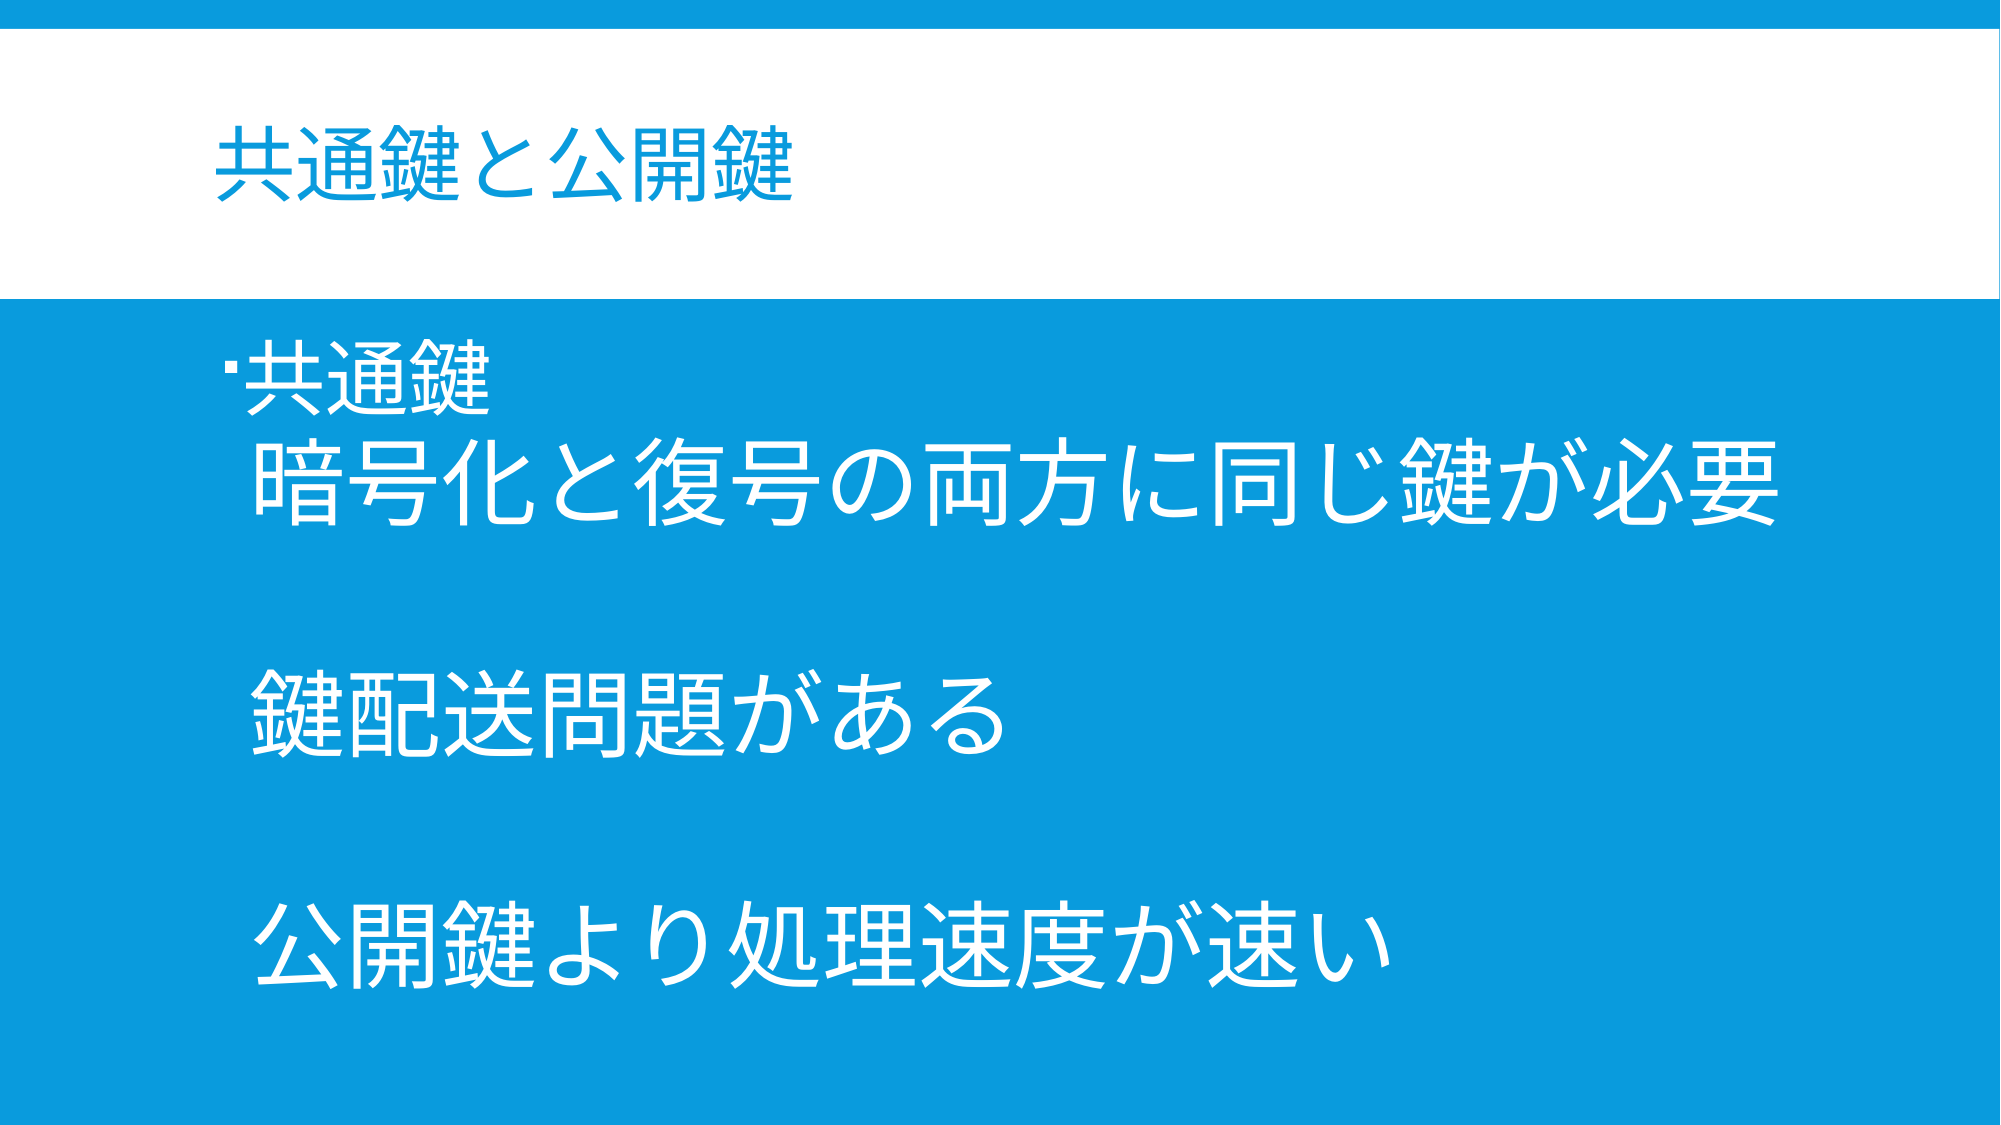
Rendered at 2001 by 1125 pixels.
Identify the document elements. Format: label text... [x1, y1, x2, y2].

list 共通鍵 暗号化と復号の両方に同じ鍵が必要 鍵配送問題がある 公開鍵より処理速度が速い [197, 329, 1803, 1020]
title 共通鍵と公開鍵 [197, 46, 1803, 295]
